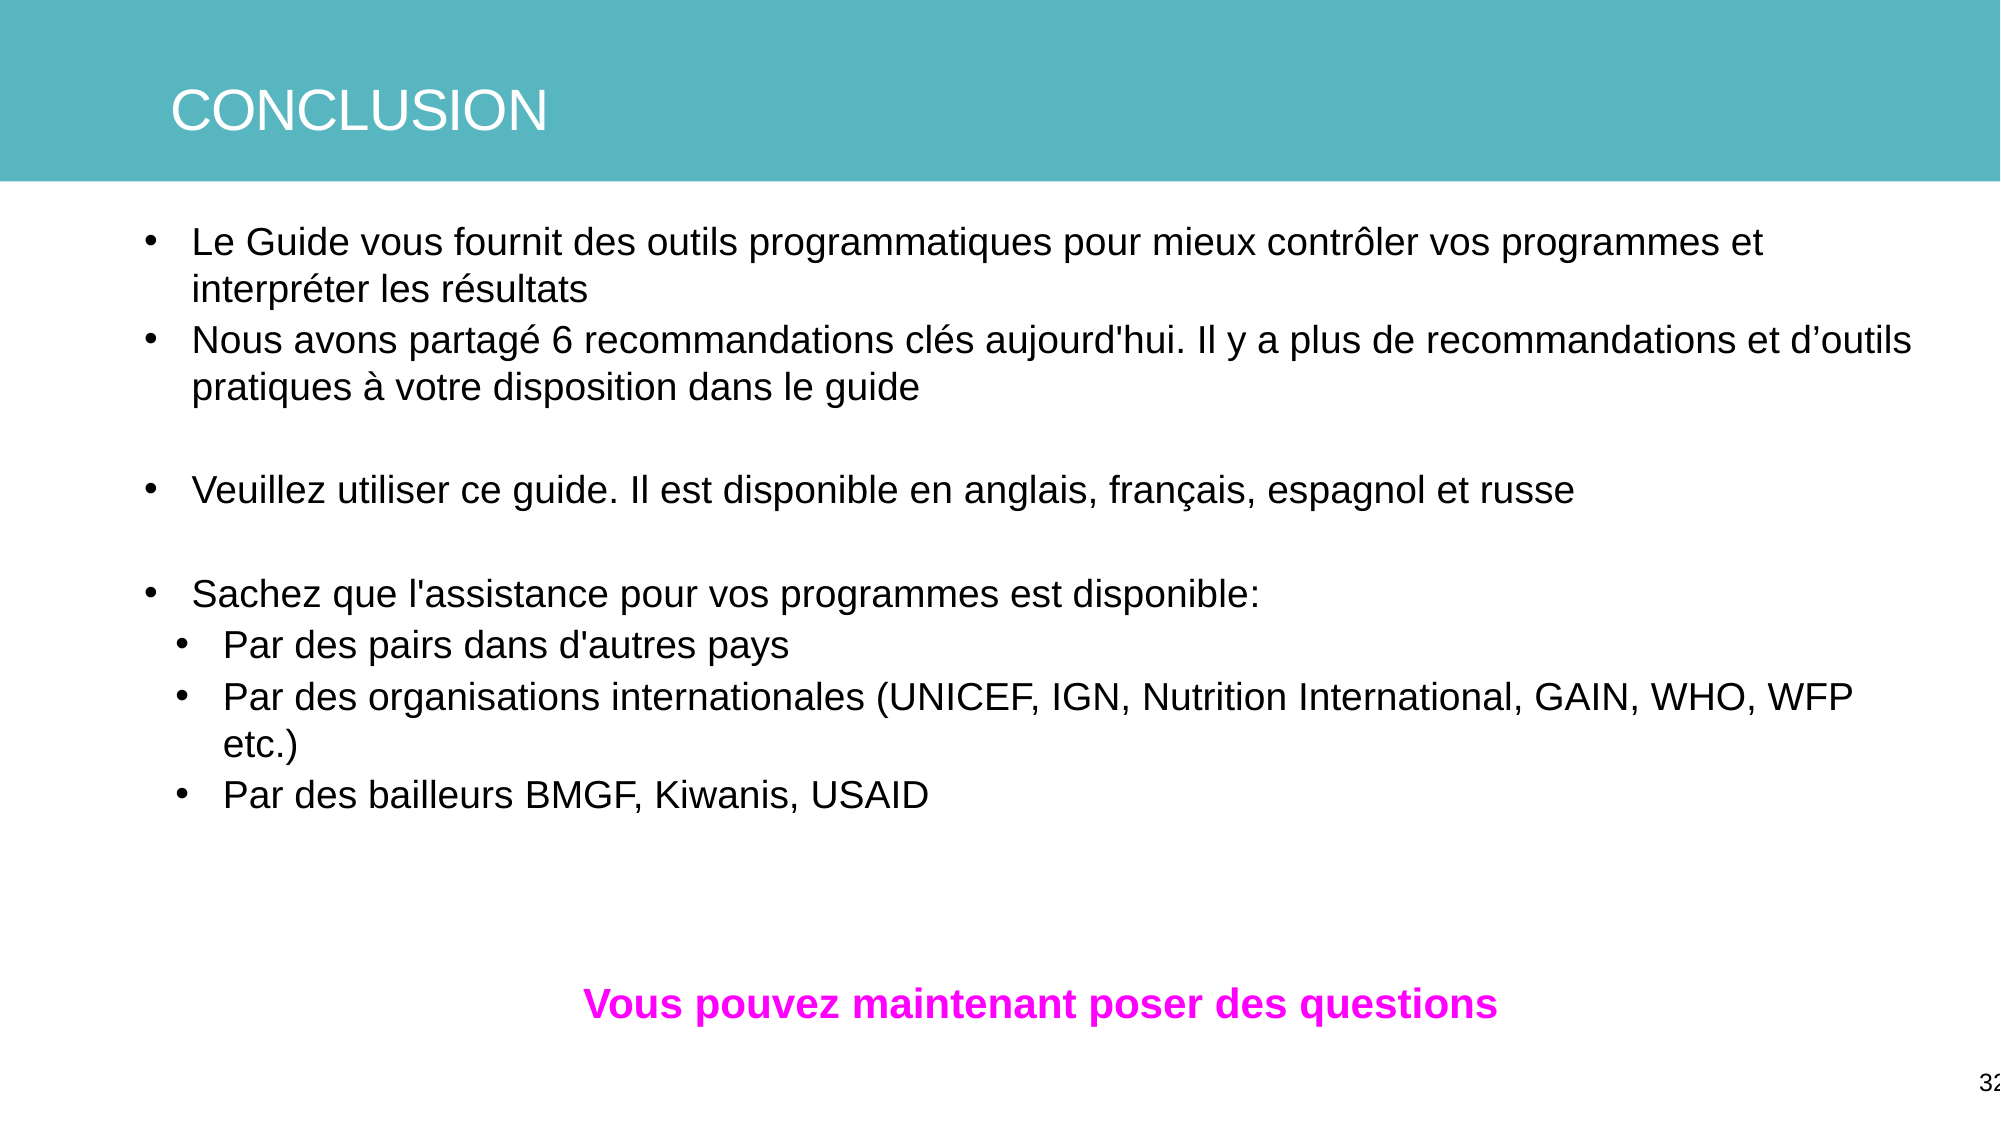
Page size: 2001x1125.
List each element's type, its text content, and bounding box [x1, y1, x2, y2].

title conclusion [170, 6, 1831, 143]
list Le Guide vous fournit des outils programmatiques pour mieux contrôler vos programmes et interpréter les résultats Nous avons partagé 6 recommandations clés aujourd'hui. Il y a plus de recommandations et d’outils pratiques à votre disposition dans le guide Veuillez utiliser ce guide. Il est disponible en anglais, français, espagnol et russe Sachez que l'assistance pour vos programmes est disponible: Par des pairs dans d'autres pays Par des organisations internationales (UNICEF, IGN, Nutrition International, GAIN, WHO, WFP etc.) Par des bailleurs BMGF, Kiwanis, USAID Vous pouvez maintenant poser des questions [143, 216, 1939, 1034]
text_box 32 [1885, 1058, 2000, 1104]
